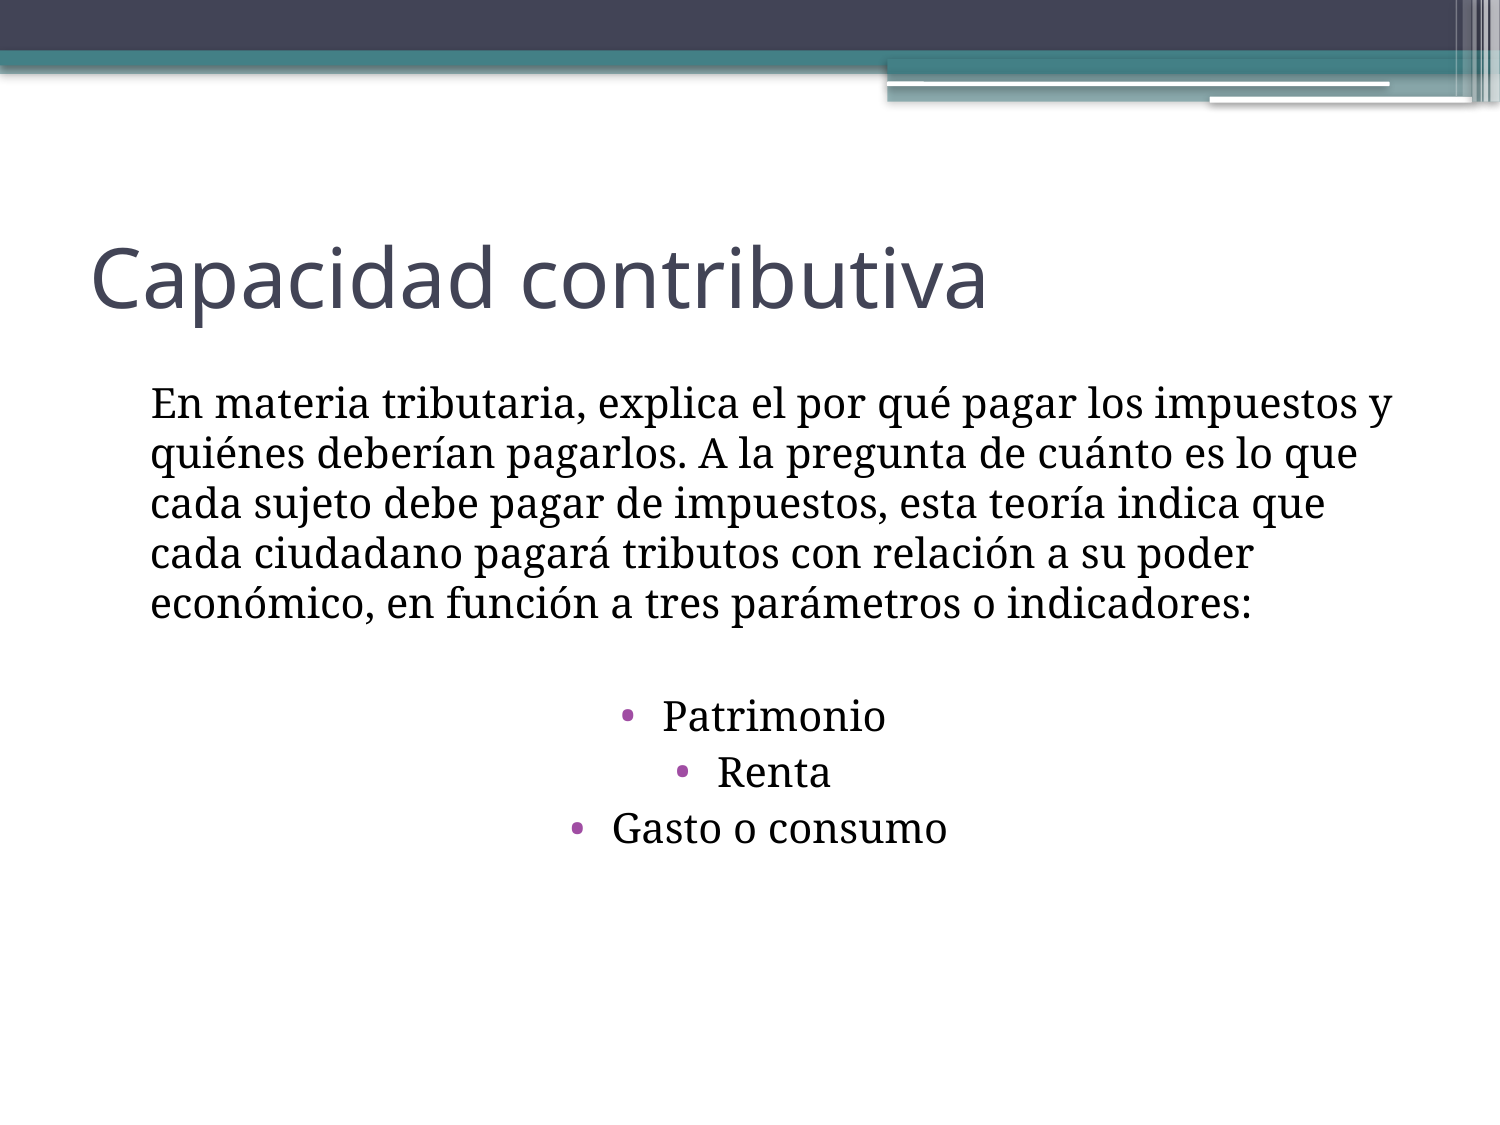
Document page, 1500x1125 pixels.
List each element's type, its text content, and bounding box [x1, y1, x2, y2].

title Capacidad contributiva [75, 187, 1425, 363]
list En materia tributaria, explica el por qué pagar los impuestos y quiénes deberían pagarlos. A la pregunta de cuánto es lo que cada sujeto debe pagar de impuestos, esta teoría indica que cada ciudadano pagará tributos con relación a su poder económico, en función a tres parámetros o indicadores: Patrimonio Renta Gasto o consumo [75, 368, 1425, 1079]
